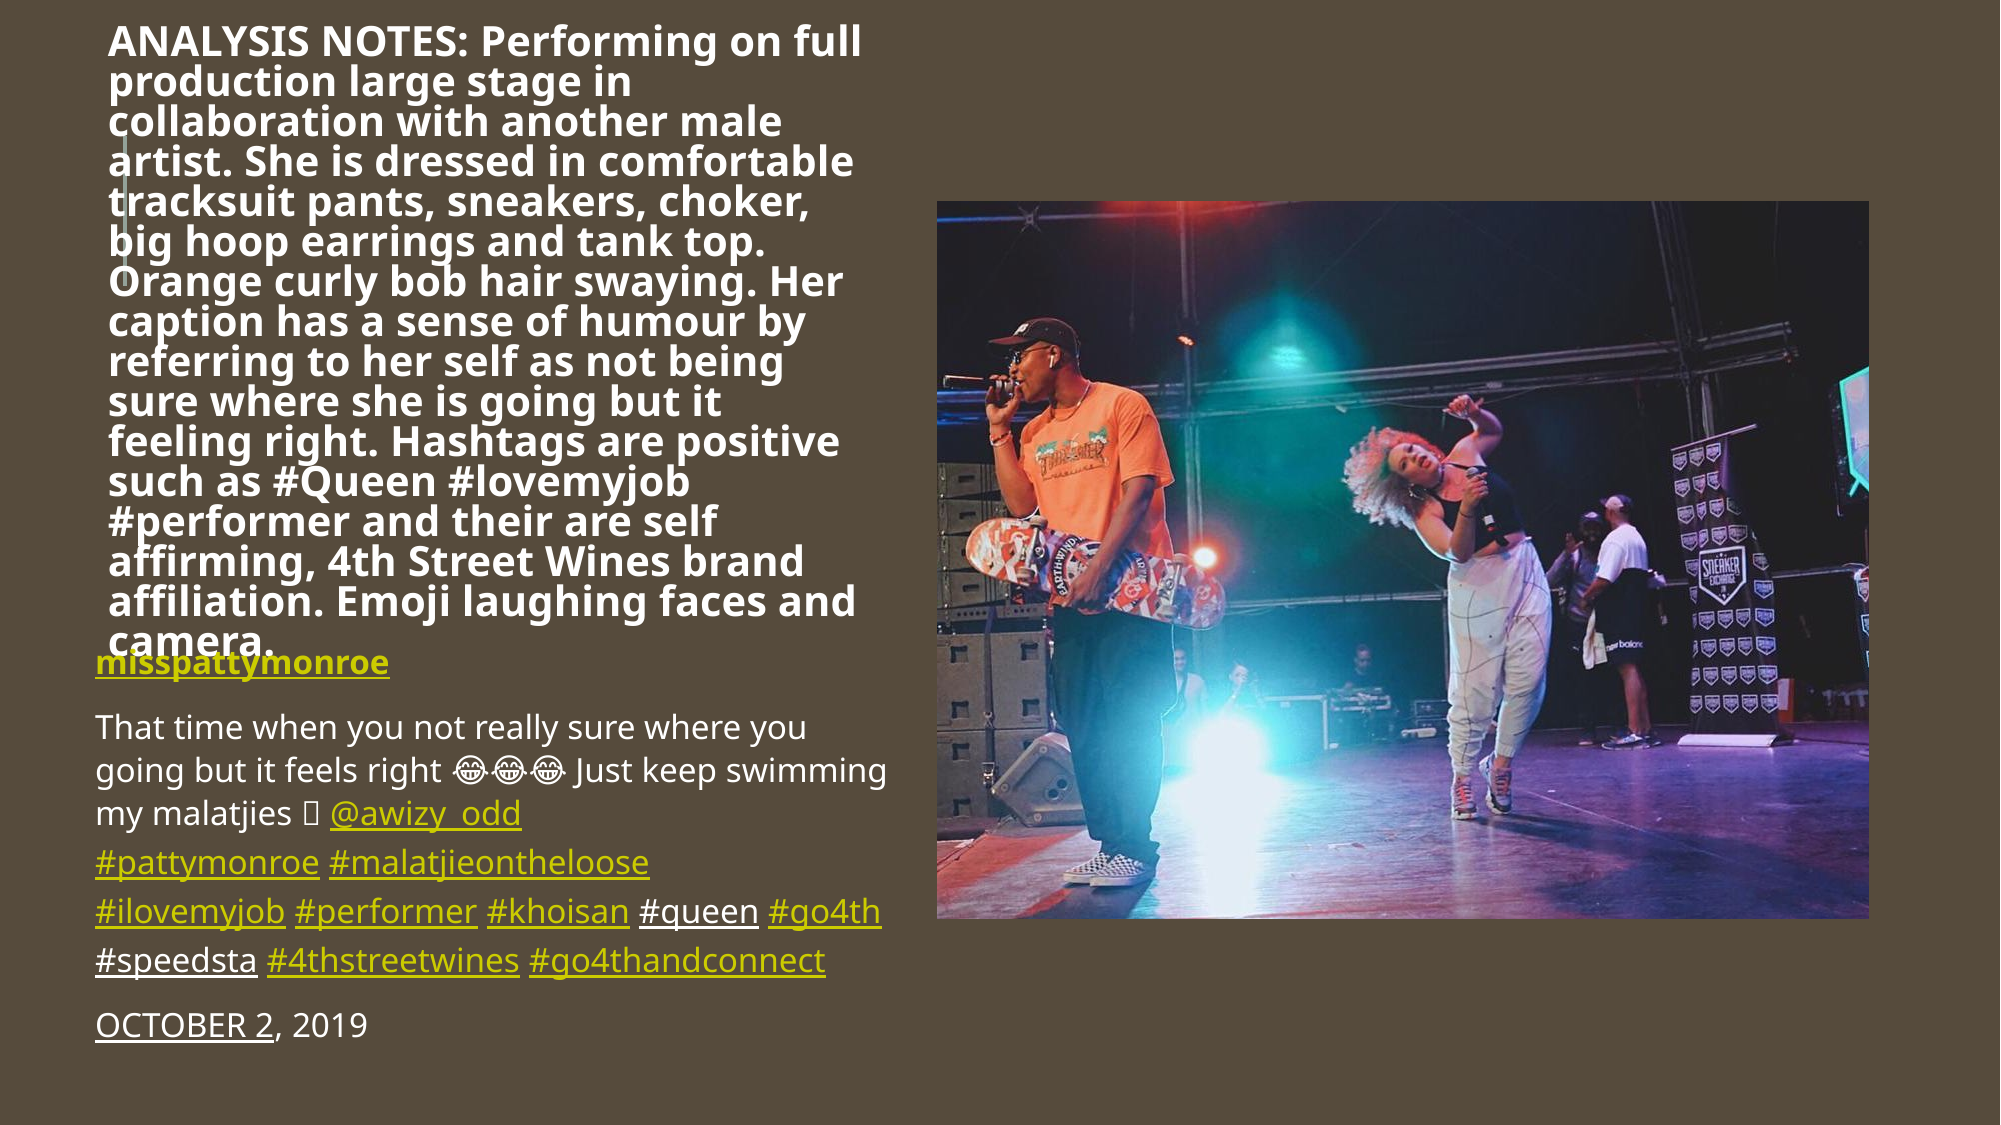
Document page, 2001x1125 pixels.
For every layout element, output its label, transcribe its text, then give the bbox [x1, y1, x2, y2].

list misspattymonroe That time when you not really sure where you going but it feels right 😂😂😂 Just keep swimming my malatjies 📸 @awizy_odd #pattymonroe #malatjieontheloose #ilovemyjob #performer #khoisan #queen #go4th #speedsta #4thstreetwines #go4thandconnect OCTOBER 2, 2019 [80, 629, 914, 1074]
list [937, 201, 1870, 919]
title ANALYSIS NOTES: Performing on full production large stage in collaboration with another male artist. She is dressed in comfortable tracksuit pants, sneakers, choker, big hoop earrings and tank top. Orange curly bob hair swaying. Her caption has a sense of humour by referring to her self as not being sure where she is going but it feeling right. Hashtags are positive such as #Queen #lovemyjob #performer and their are self affirming, 4th Street Wines brand affiliation. Emoji laughing faces and camera. [92, 77, 888, 613]
